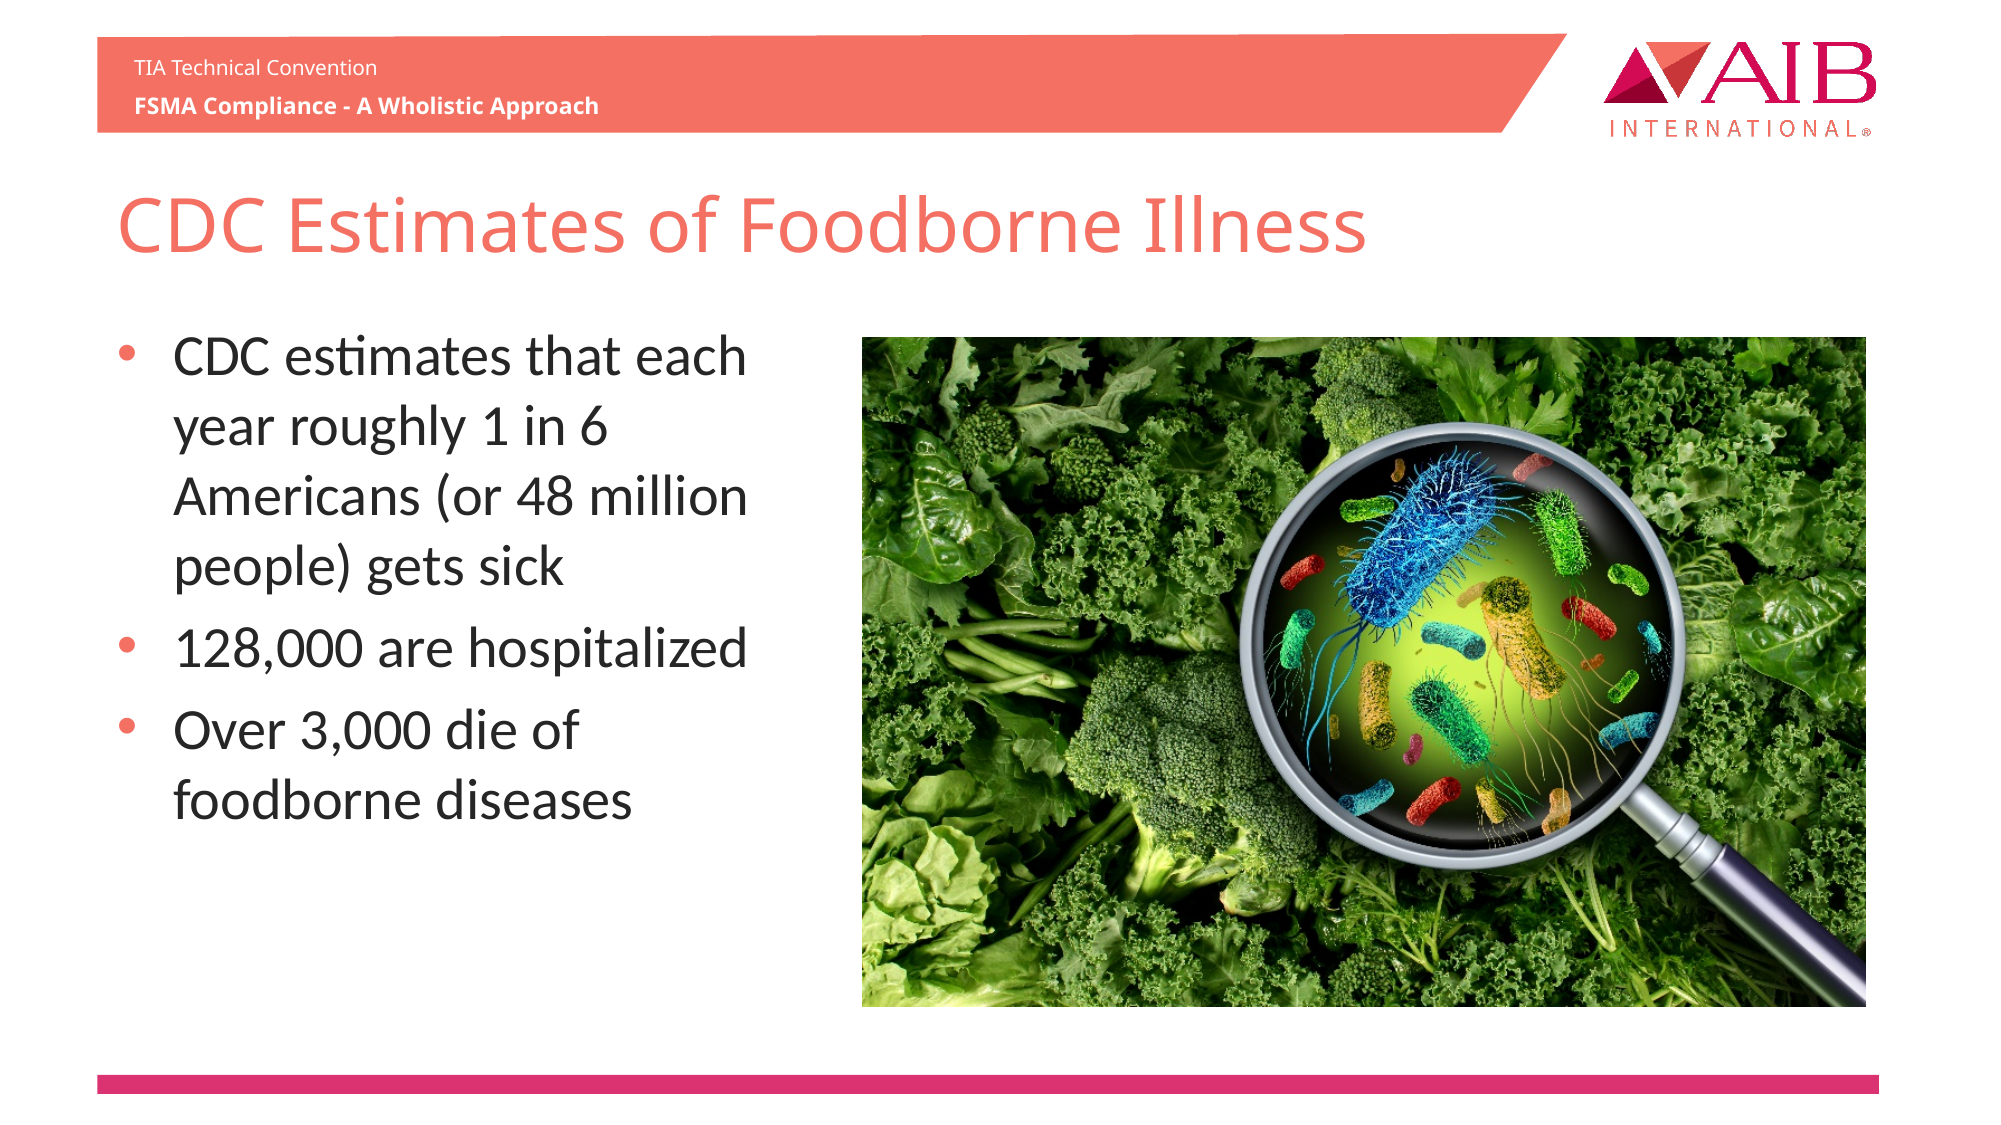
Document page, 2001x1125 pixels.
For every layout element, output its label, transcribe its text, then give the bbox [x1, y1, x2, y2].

picture [1599, 37, 1882, 140]
list CDC estimates that each year roughly 1 in 6 Americans (or 48 million people) gets sick 128,000 are hospitalized Over 3,000 die of foodborne diseases [101, 309, 825, 1038]
picture [862, 337, 1866, 1008]
title CDC Estimates of Foodborne Illness [101, 162, 1875, 283]
